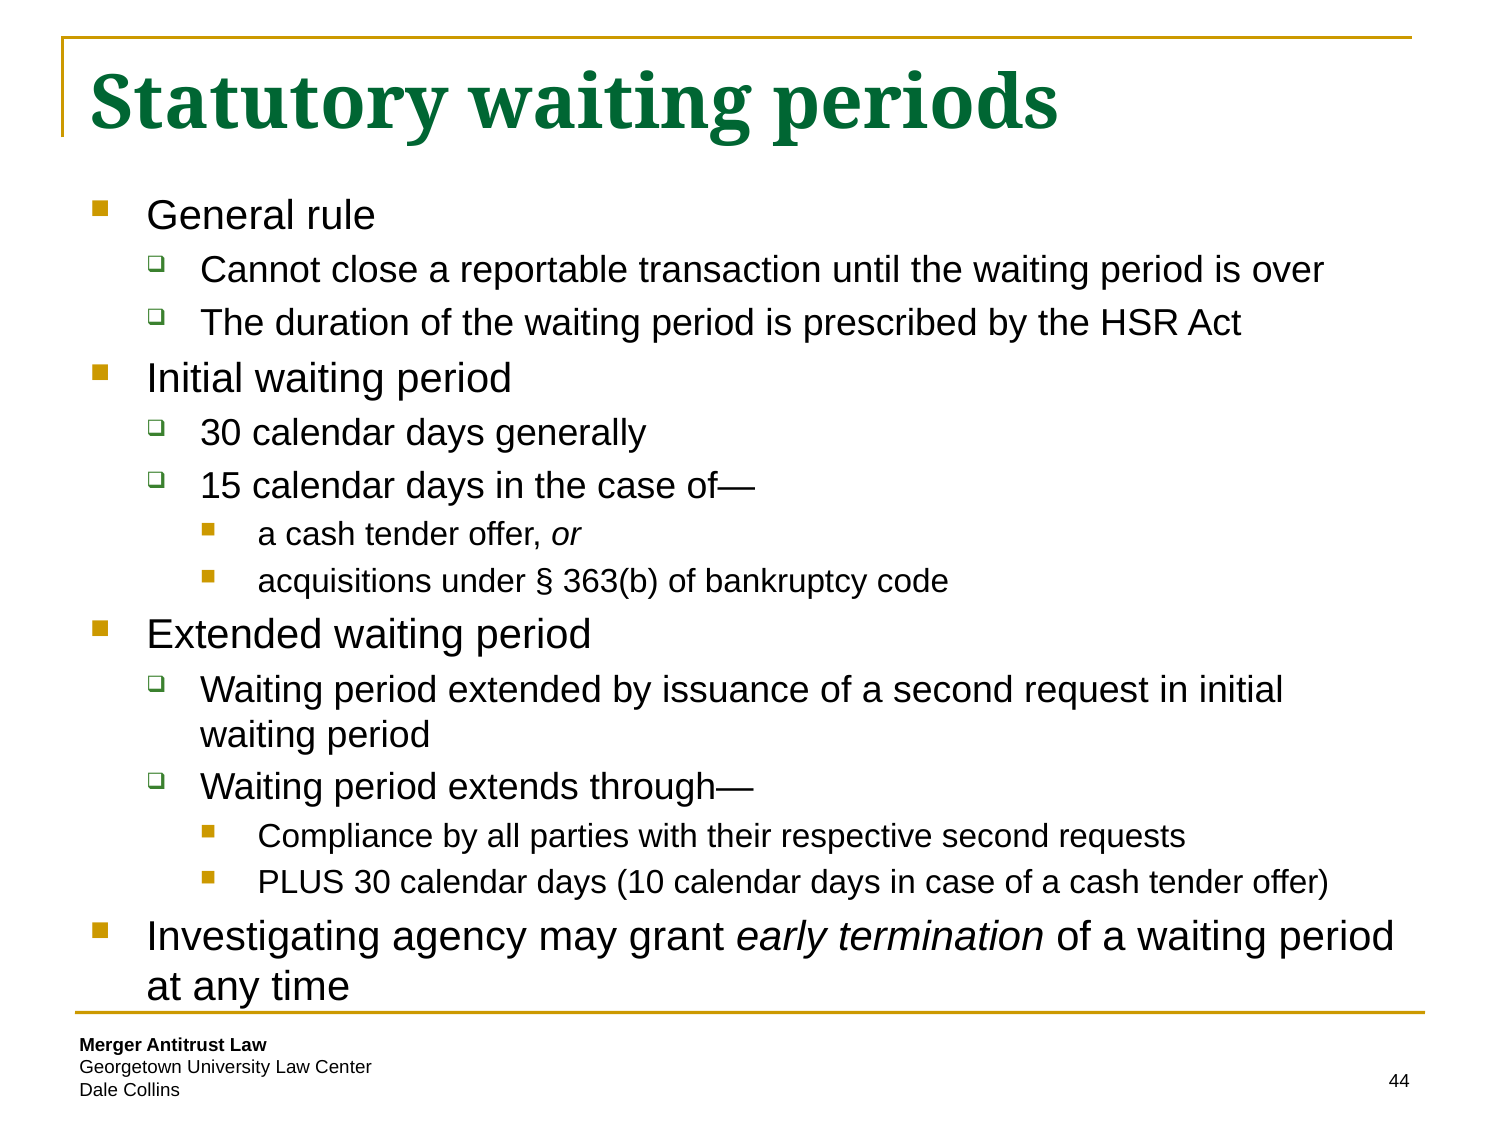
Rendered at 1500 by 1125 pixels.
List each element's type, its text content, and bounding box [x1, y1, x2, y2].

title Statutory waiting periods [75, 45, 1425, 144]
list General rule Cannot close a reportable transaction until the waiting period is over The duration of the waiting period is prescribed by the HSR Act Initial waiting period 30 calendar days generally 15 calendar days in the case of— a cash tender offer, or acquisitions under § 363(b) of bankruptcy code Extended waiting period Waiting period extended by issuance of a second request in initial waiting period Waiting period extends through— Compliance by all parties with their respective second requests PLUS 30 calendar days (10 calendar days in case of a cash tender offer) Investigating agency may grant early termination of a waiting period at any time [75, 179, 1425, 1006]
slide_number 44 [1074, 1023, 1426, 1100]
